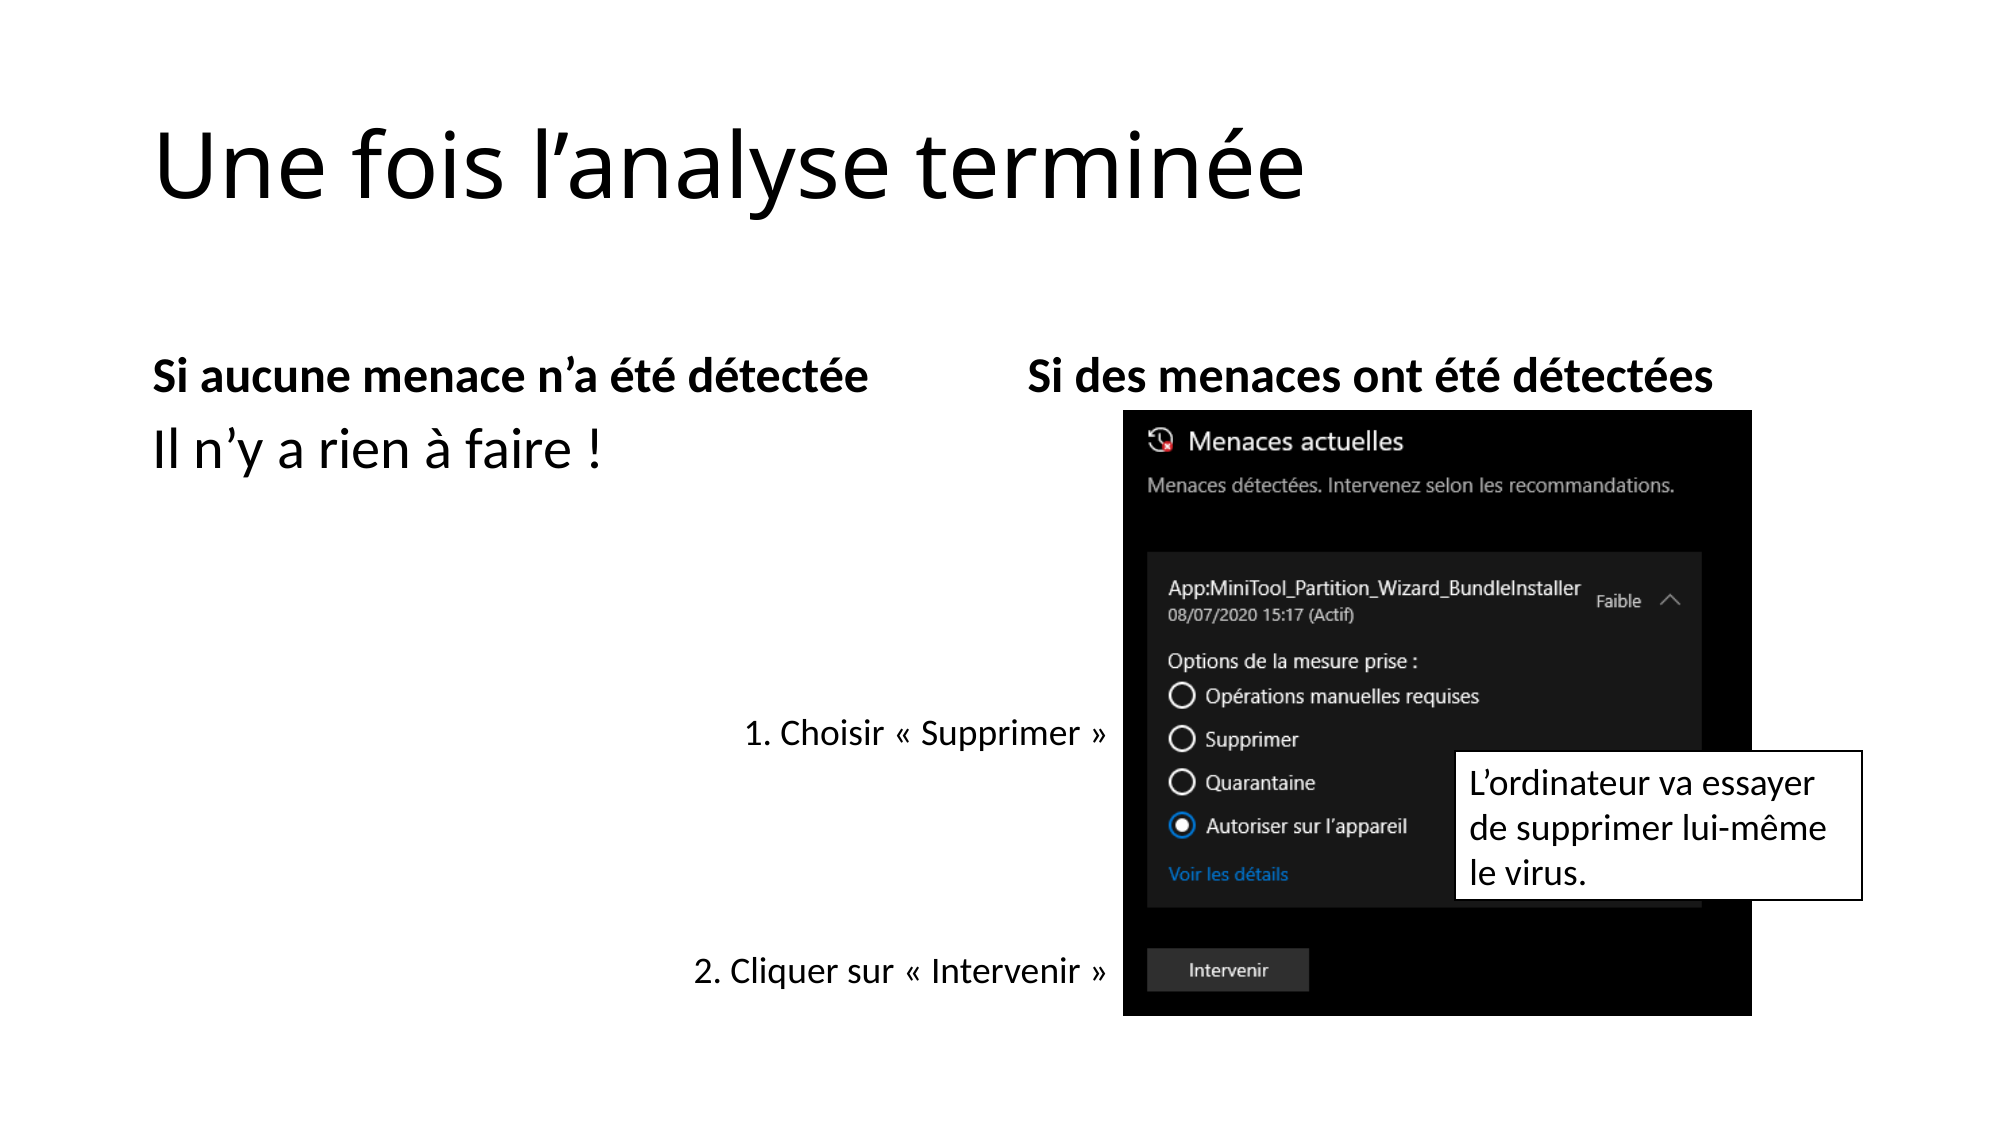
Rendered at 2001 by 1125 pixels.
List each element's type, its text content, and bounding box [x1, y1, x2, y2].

title Une fois l’analyse terminée [137, 59, 1863, 278]
list Si des menaces ont été détectées [1012, 275, 1863, 411]
list Il n’y a rien à faire ! [137, 410, 984, 1016]
text_box 2. Cliquer sur « Intervenir » [661, 939, 1123, 999]
text_box L’ordinateur va essayer de supprimer lui-même le virus. [1752, 750, 1863, 901]
text_box 1. Choisir « Supprimer » [699, 700, 1123, 761]
list Si aucune menace n’a été détectée [137, 275, 984, 410]
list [1123, 410, 1752, 1016]
